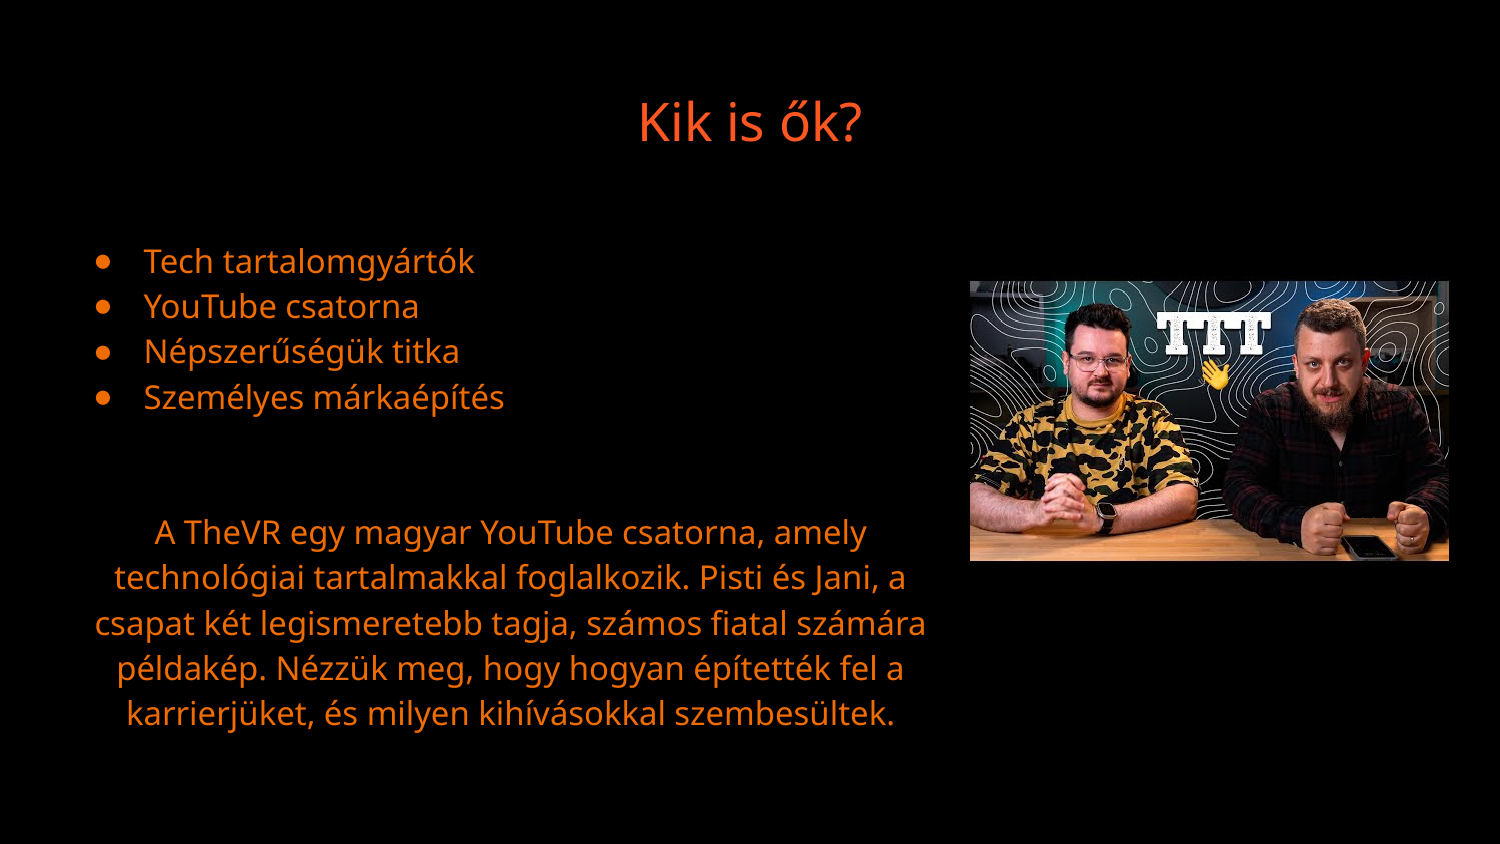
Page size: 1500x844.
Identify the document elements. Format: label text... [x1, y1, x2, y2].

picture [970, 235, 1450, 609]
list Tech tartalomgyártók YouTube csatorna Népszerűségük titka Személyes márkaépítés A TheVR egy magyar YouTube csatorna, amely technológiai tartalmakkal foglalkozik. Pisti és Jani, a csapat két legismeretebb tagja, számos fiatal számára példakép. Nézzük meg, hogy hogyan építették fel a karrierjüket, és milyen kihívásokkal szembesültek. [51, 219, 972, 750]
title Kik is ők? [51, 72, 1449, 167]
